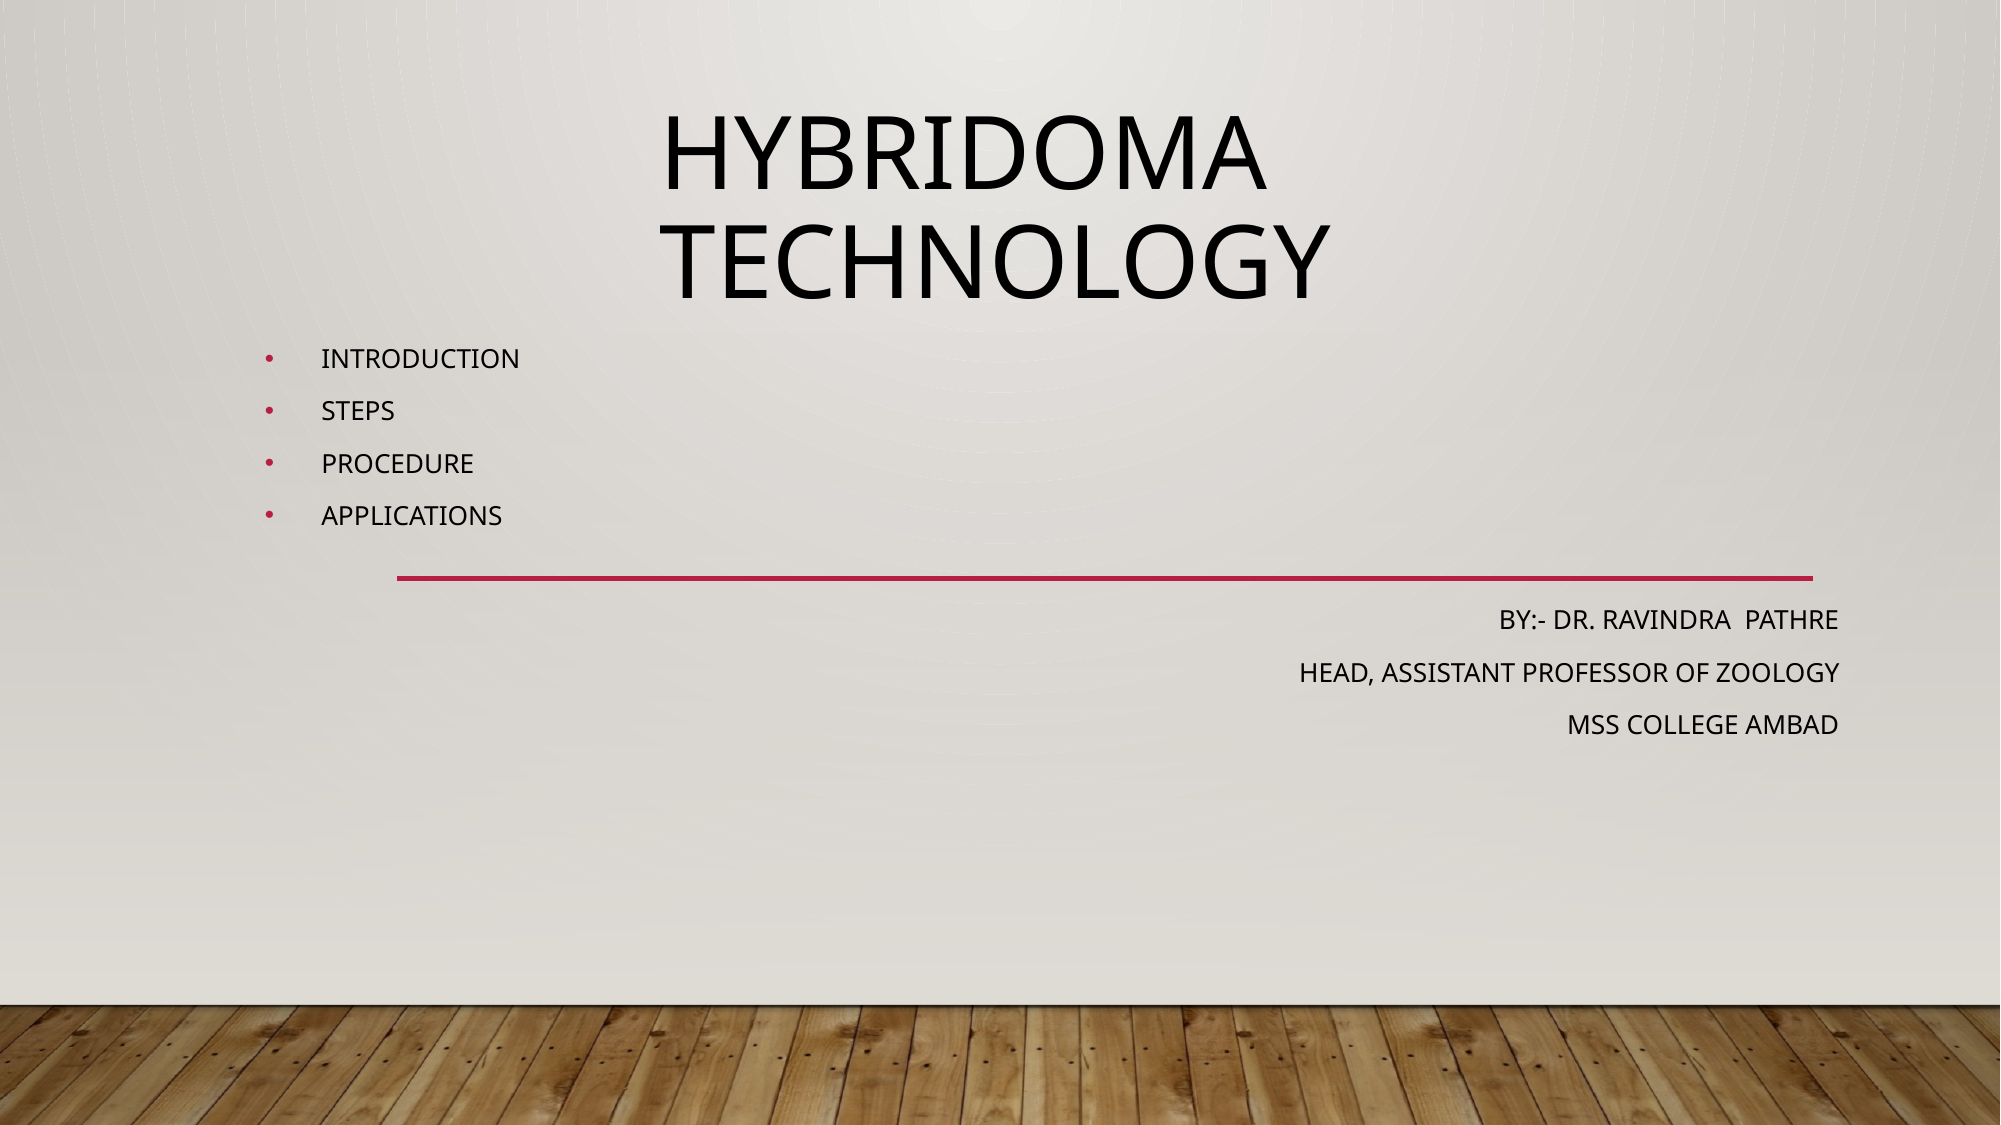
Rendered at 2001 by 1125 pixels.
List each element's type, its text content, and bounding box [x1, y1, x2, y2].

title Hybridoma Technology [644, 91, 1750, 321]
subtitle Introduction Steps Procedure Applications By:- Dr. Ravindra Pathre Head, Assistant Professor of Zoology Mss College Ambad [249, 321, 1854, 865]
picture [0, 1005, 2000, 1125]
